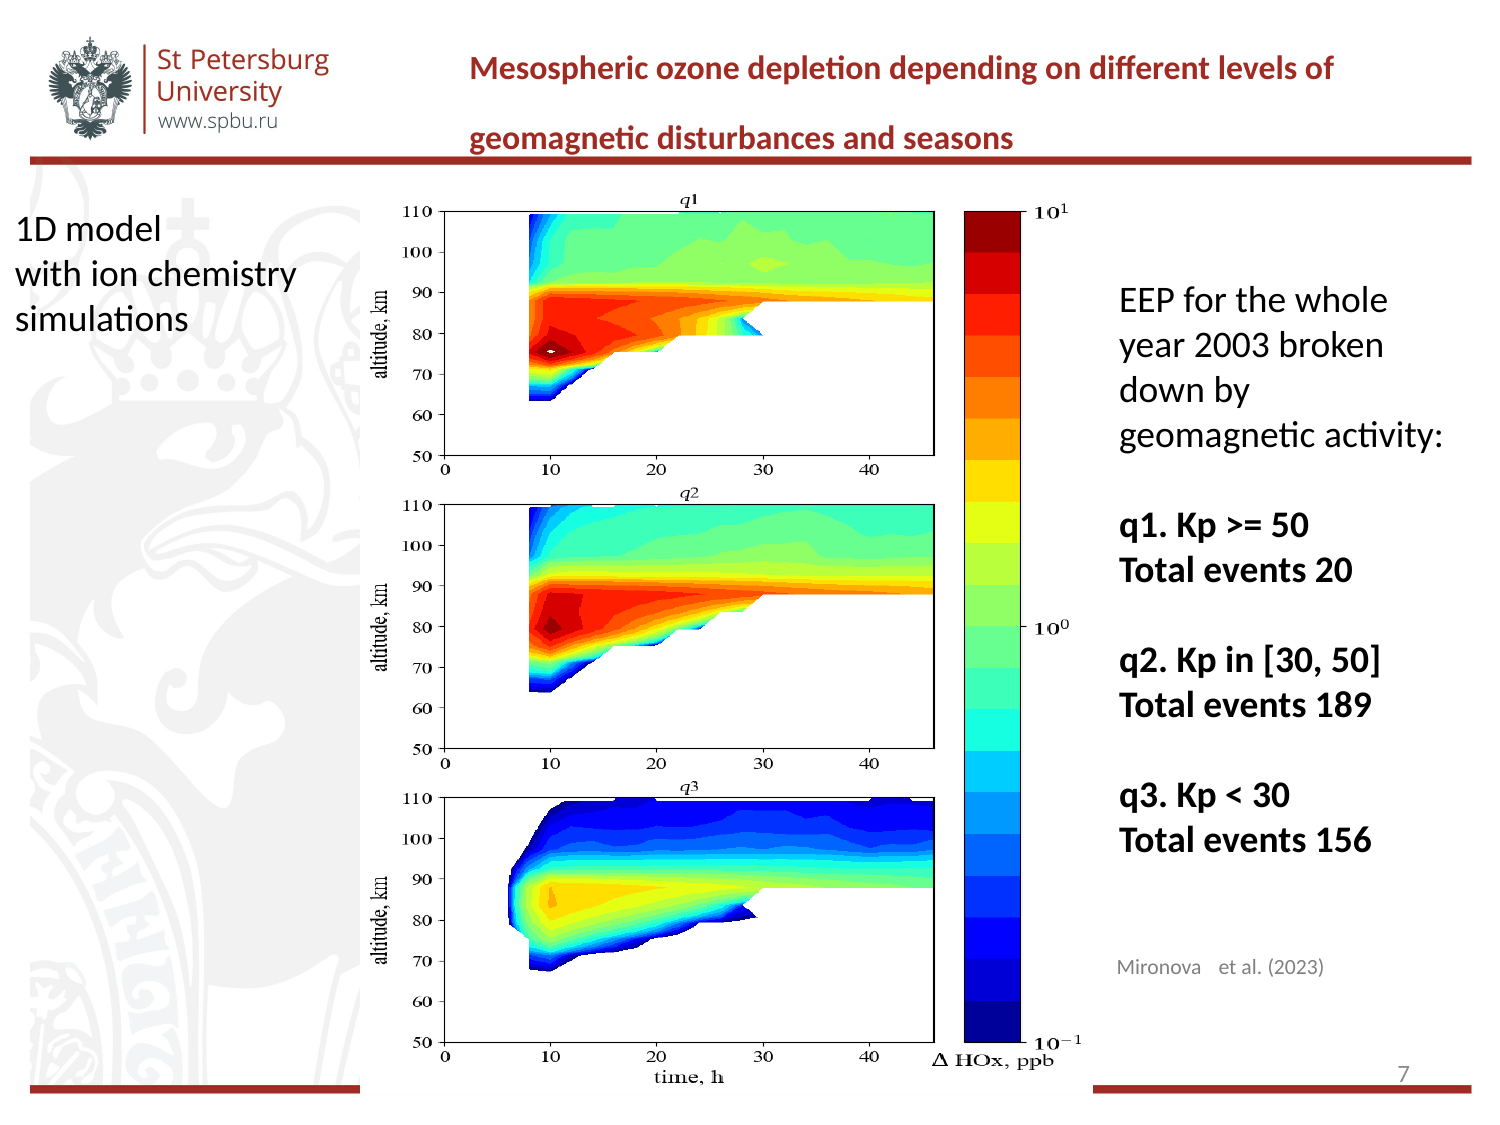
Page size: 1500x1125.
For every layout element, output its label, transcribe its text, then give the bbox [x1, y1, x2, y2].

picture [0, 0, 1500, 1125]
text_box Mesospheric ozone depletion depending on different levels of geomagnetic disturbances and seasons [454, 30, 1376, 186]
text_box EEP for the whole year 2003 broken down by geomagnetic activity: q1. Kp >= 50 Total events 20 q2. Kp in [30, 50] Total events 189 q3. Kp < 30 Total events 156 [1104, 267, 1459, 867]
slide_number 7 [1092, 1042, 1425, 1103]
text_box 1D model with ion chemistry simulations [0, 196, 325, 346]
text_box Mironova et al. (2023) [1101, 940, 1340, 1001]
